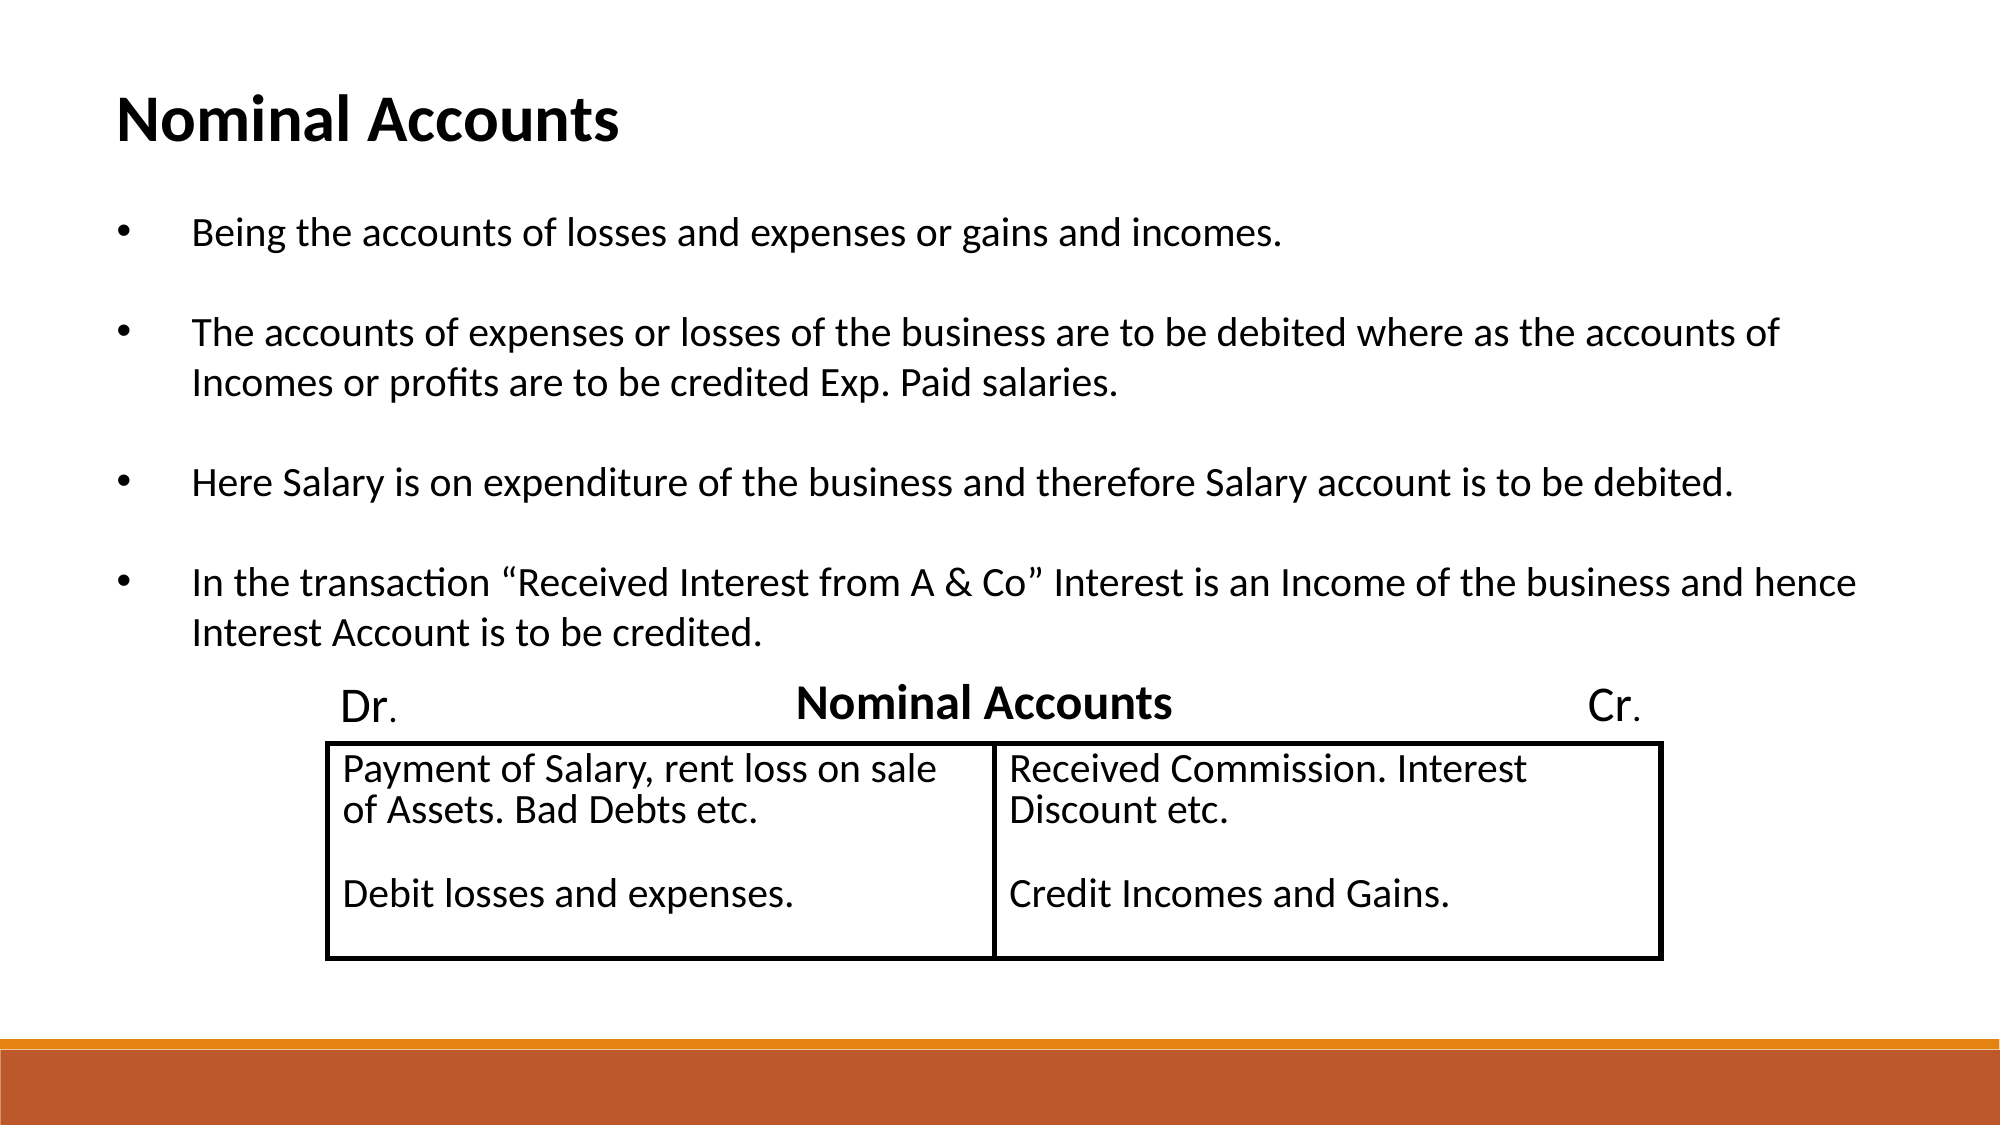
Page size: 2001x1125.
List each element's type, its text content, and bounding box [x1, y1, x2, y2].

text_box Dr. [325, 665, 416, 740]
text_box Cr. [1573, 664, 1664, 740]
table_header Received Commission. Interest Discount etc. Credit Incomes and Gains. [997, 746, 1658, 956]
text_box Nominal Accounts [781, 662, 1311, 737]
table_header Payment of Salary, rent loss on sale of Assets. Bad Debts etc. Debit losses and expenses. [330, 746, 992, 956]
text_box Nominal Accounts Being the accounts of losses and expenses or gains and incomes. The accounts of expenses or losses of the business are to be debited where as the accounts of Incomes or profits are to be credited Exp. Paid salaries. Here Salary is on expenditure of the business and therefore Salary account is to be debited. In the transaction “Received Interest from A & Co” Interest is an Income of the business and hence Interest Account is to be credited. [101, 67, 1896, 663]
